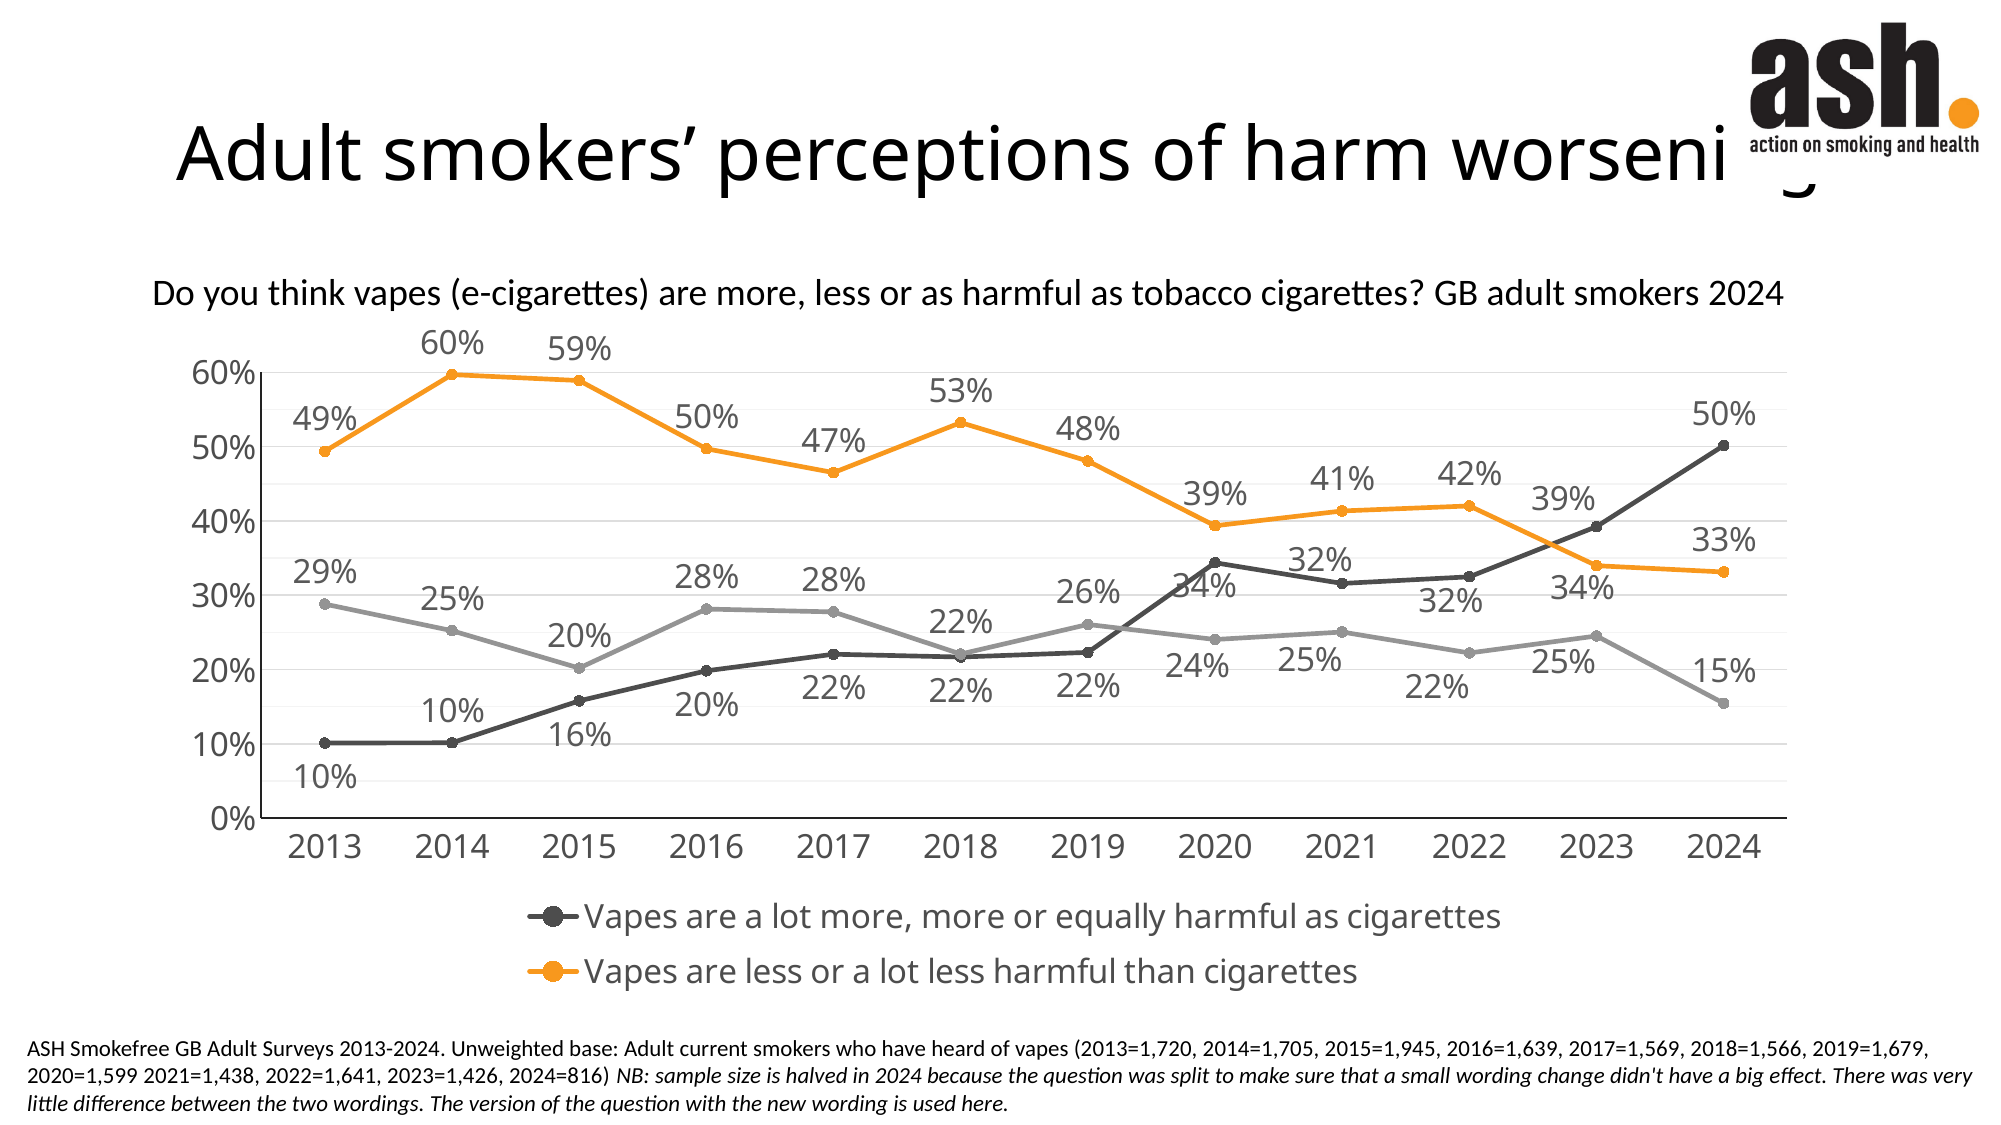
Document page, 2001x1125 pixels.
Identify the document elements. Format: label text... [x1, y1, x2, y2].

text_box ASH Smokefree GB Adult Surveys 2013-2024. Unweighted base: Adult current smokers who have heard of vapes (2013=1,720, 2014=1,705, 2015=1,945, 2016=1,639, 2017=1,569, 2018=1,566, 2019=1,679, 2020=1,599 2021=1,438, 2022=1,641, 2023=1,426, 2024=816) NB: sample size is halved in 2024 because the question was split to make sure that a small wording change didn't have a big effect. There was very little difference between the two wordings. The version of the question with the new wording is used here. [12, 1025, 2000, 1123]
title Adult smokers’ perceptions of harm worsening [137, 59, 1863, 253]
text_box Do you think vapes (e-cigarettes) are more, less or as harmful as tobacco cigarettes? GB adult smokers 2024 [137, 260, 1821, 312]
chart [117, 312, 1843, 1018]
picture [1732, 0, 2000, 184]
